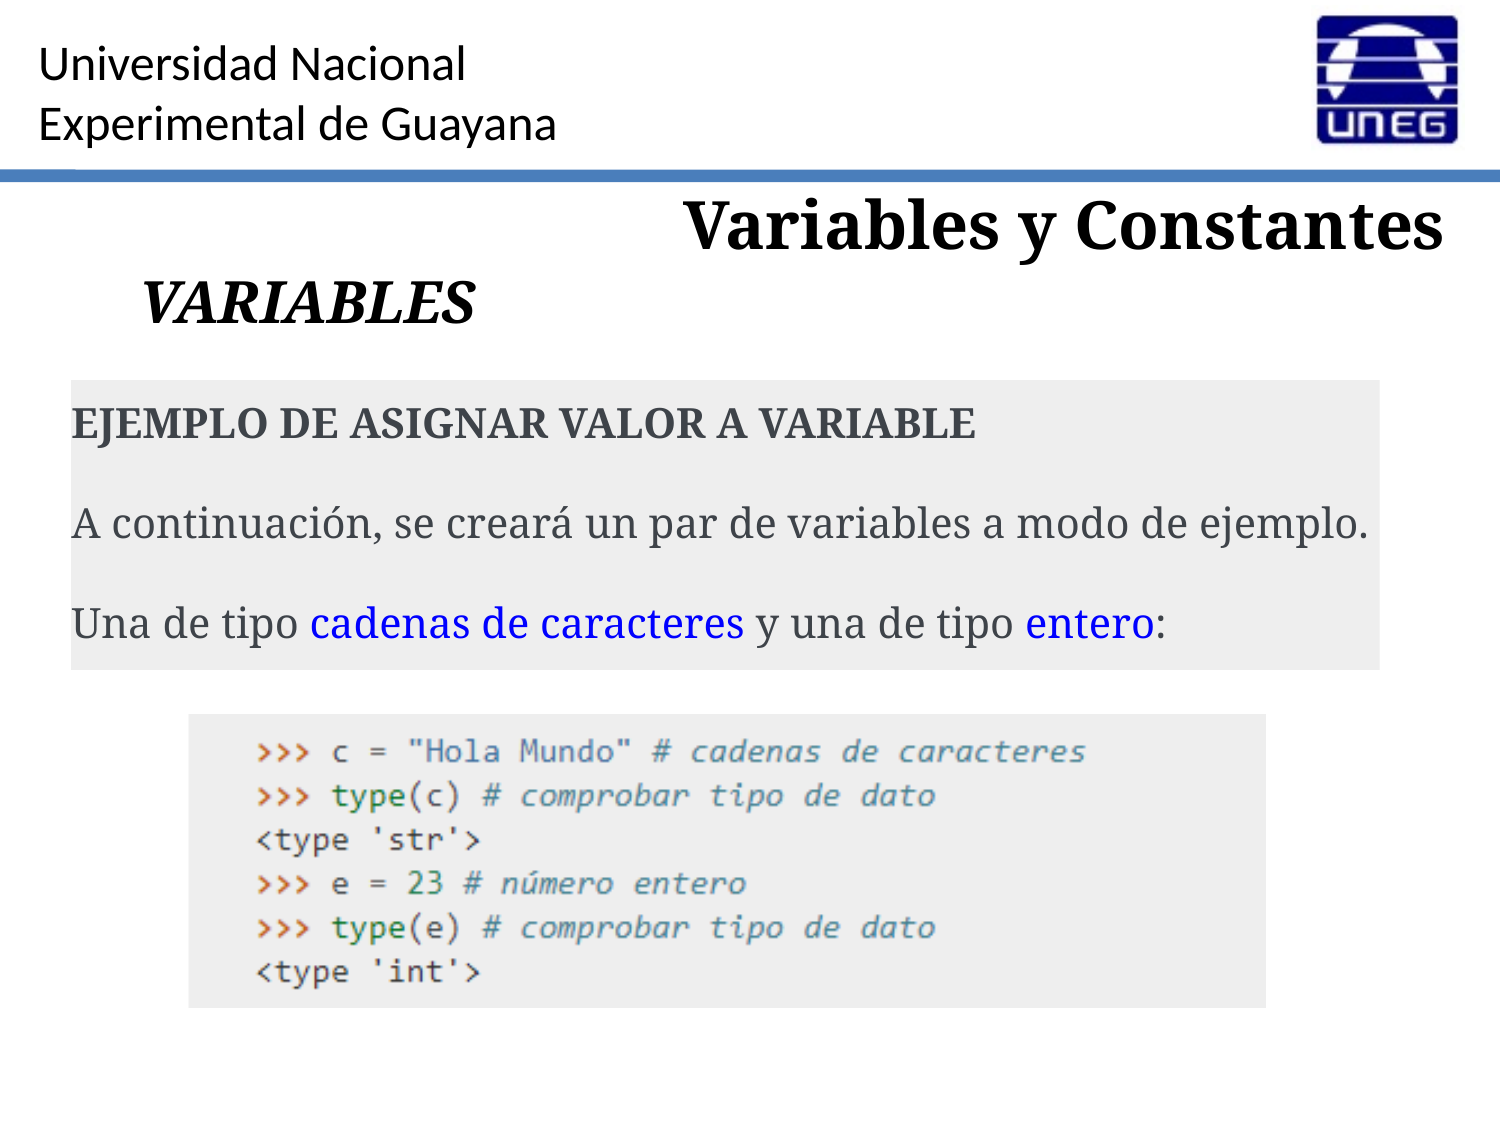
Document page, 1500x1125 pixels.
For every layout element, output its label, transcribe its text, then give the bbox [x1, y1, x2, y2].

picture [187, 714, 1266, 1009]
picture [1311, 5, 1466, 153]
text_box VARIABLES [124, 257, 491, 343]
text_box Universidad Nacional Experimental de Guayana [23, 23, 750, 159]
text_box Variables y Constantes [668, 184, 1462, 271]
text_box EJEMPLO DE ASIGNAR VALOR A VARIABLE A continuación, se creará un par de variables a modo de ejemplo. Una de tipo cadenas de caracteres y una de tipo entero: [71, 380, 1380, 670]
